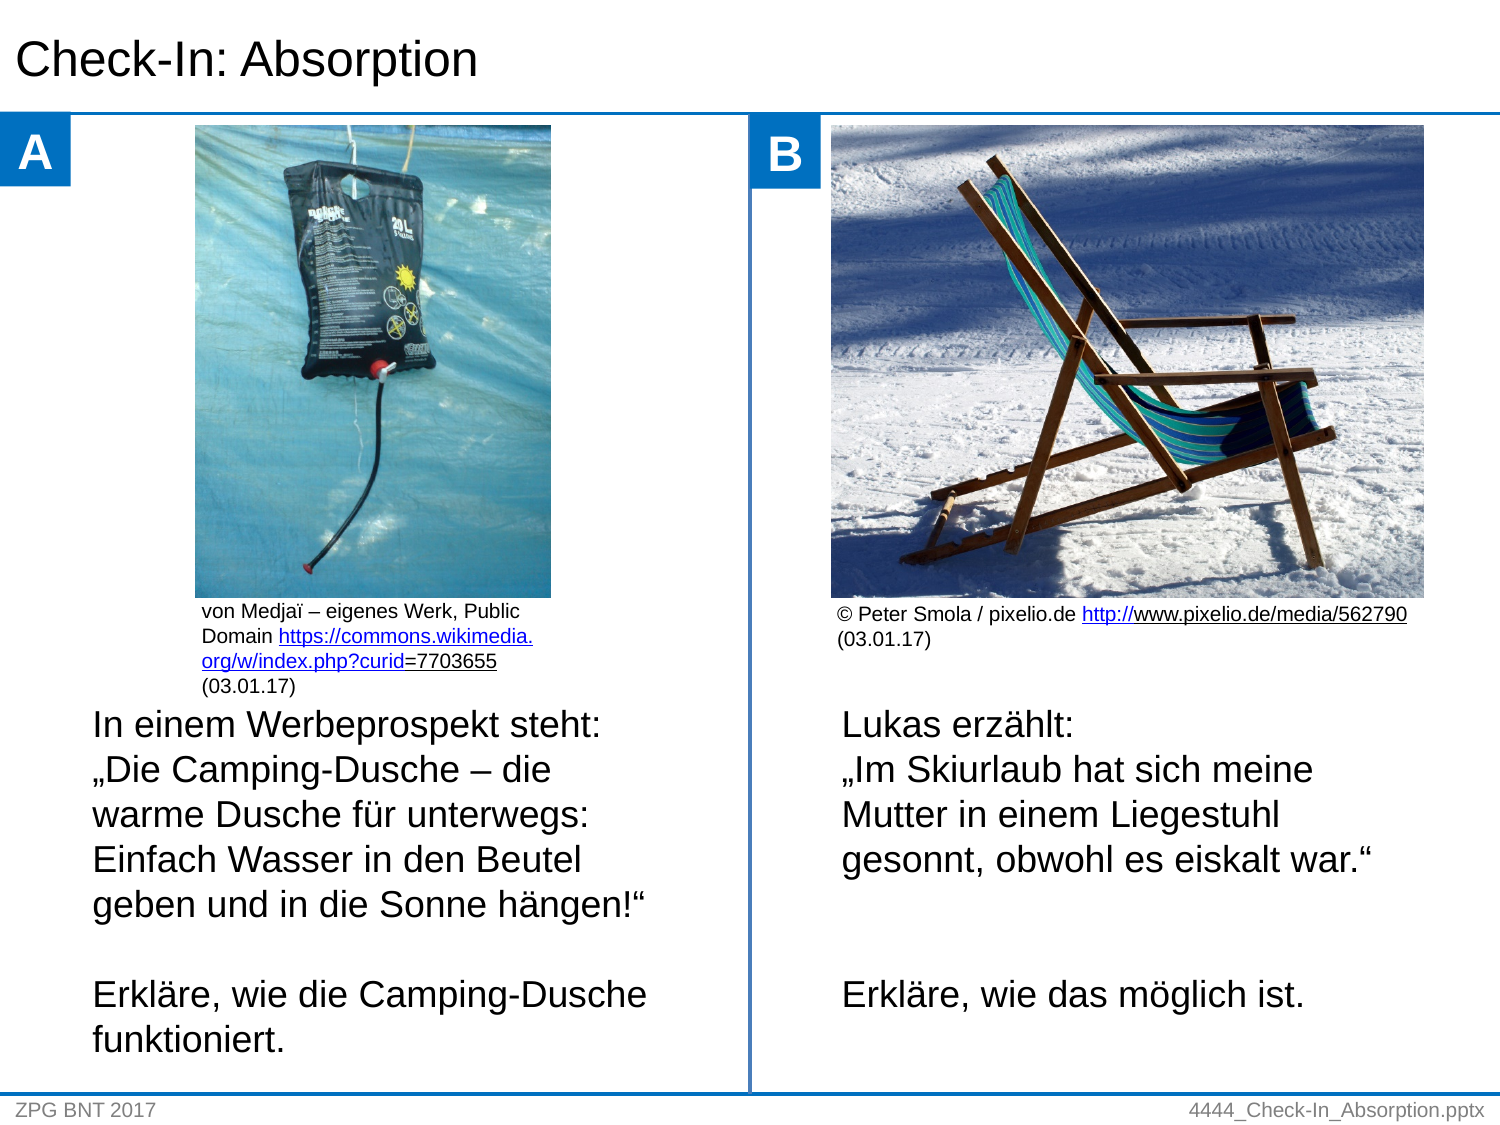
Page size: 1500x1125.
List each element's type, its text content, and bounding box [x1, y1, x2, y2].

text_box In einem Werbeprospekt steht: „Die Camping-Dusche – die warme Dusche für unterwegs: Einfach Wasser in den Beutel geben und in die Sonne hängen!“ Erkläre, wie die Camping-Dusche funktioniert. [77, 692, 669, 1068]
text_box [831, 125, 1425, 654]
text_box B [751, 114, 821, 189]
slide_number ZPG BNT 2017 [0, 1094, 408, 1125]
title Check-In: Absorption [0, 0, 1500, 114]
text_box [195, 125, 551, 703]
text_box Lukas erzählt: „Im Skiurlaub hat sich meine Mutter in einem Liegestuhl gesonnt, obwohl es eiskalt war.“ Erkläre, wie das möglich ist. [826, 692, 1418, 1023]
text_box A [0, 111, 71, 187]
slide_number 4444_Check-In_Absorption.pptx [1033, 1094, 1500, 1125]
